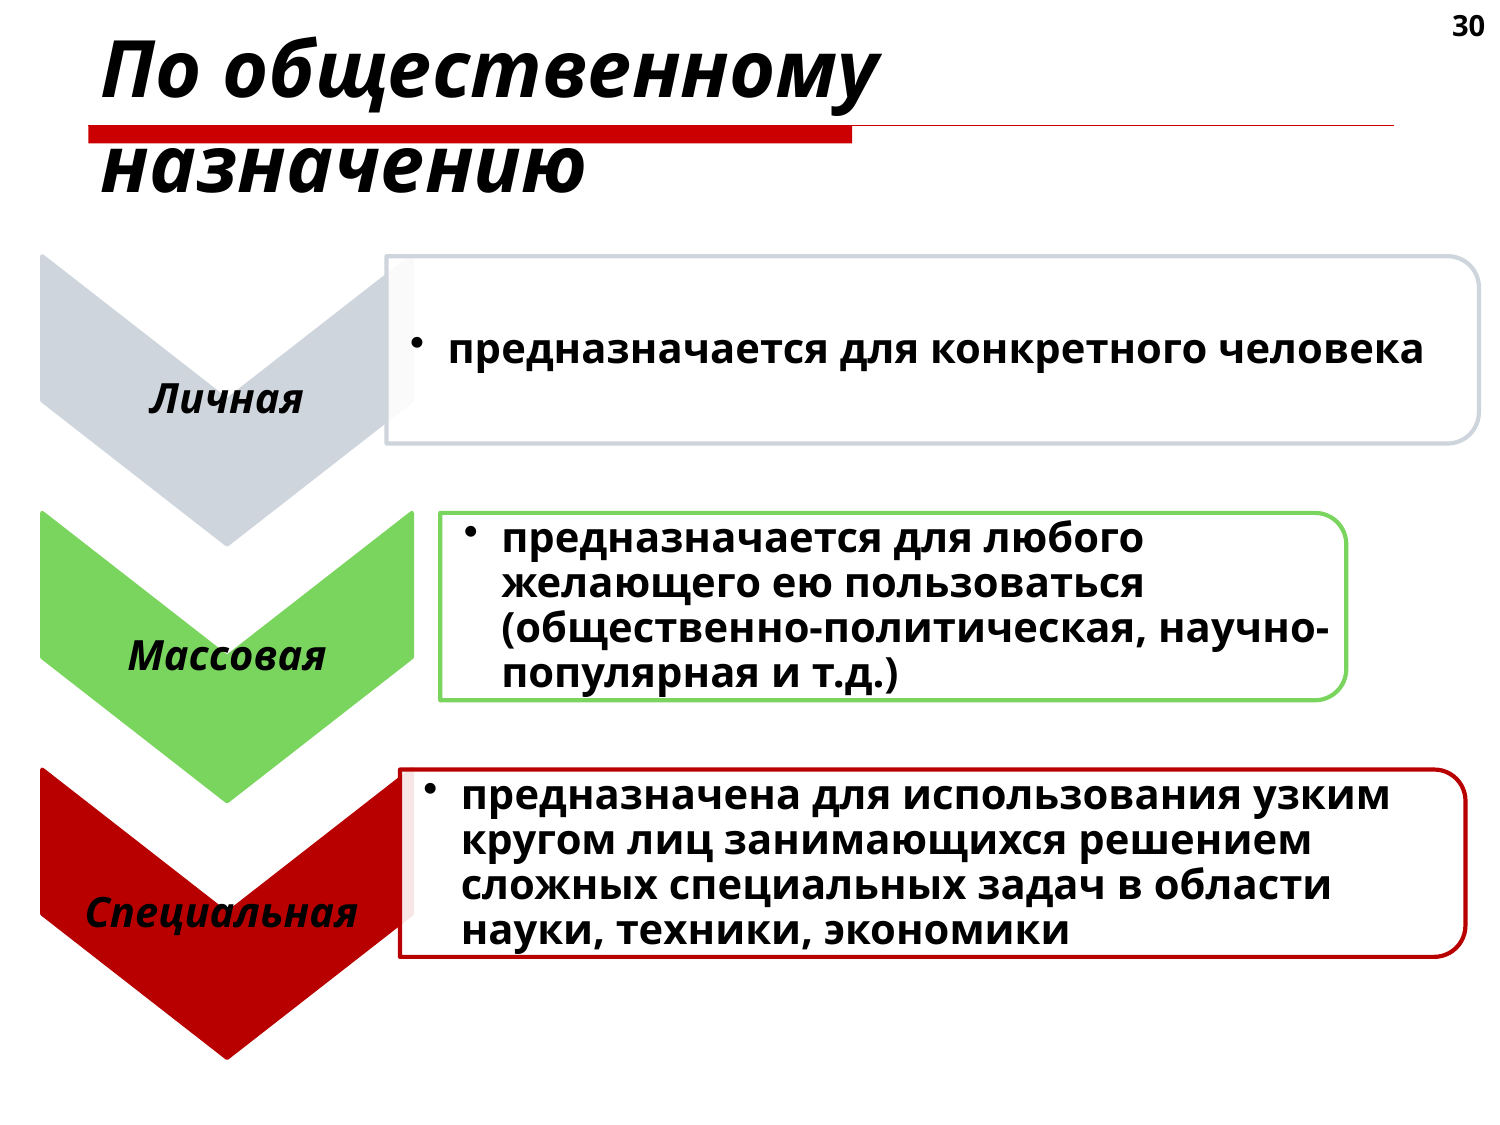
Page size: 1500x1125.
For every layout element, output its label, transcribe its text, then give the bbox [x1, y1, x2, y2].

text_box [54, 255, 1467, 1059]
slide_number 30 [1174, 0, 1500, 79]
title По общественному назначению [85, 0, 1399, 217]
